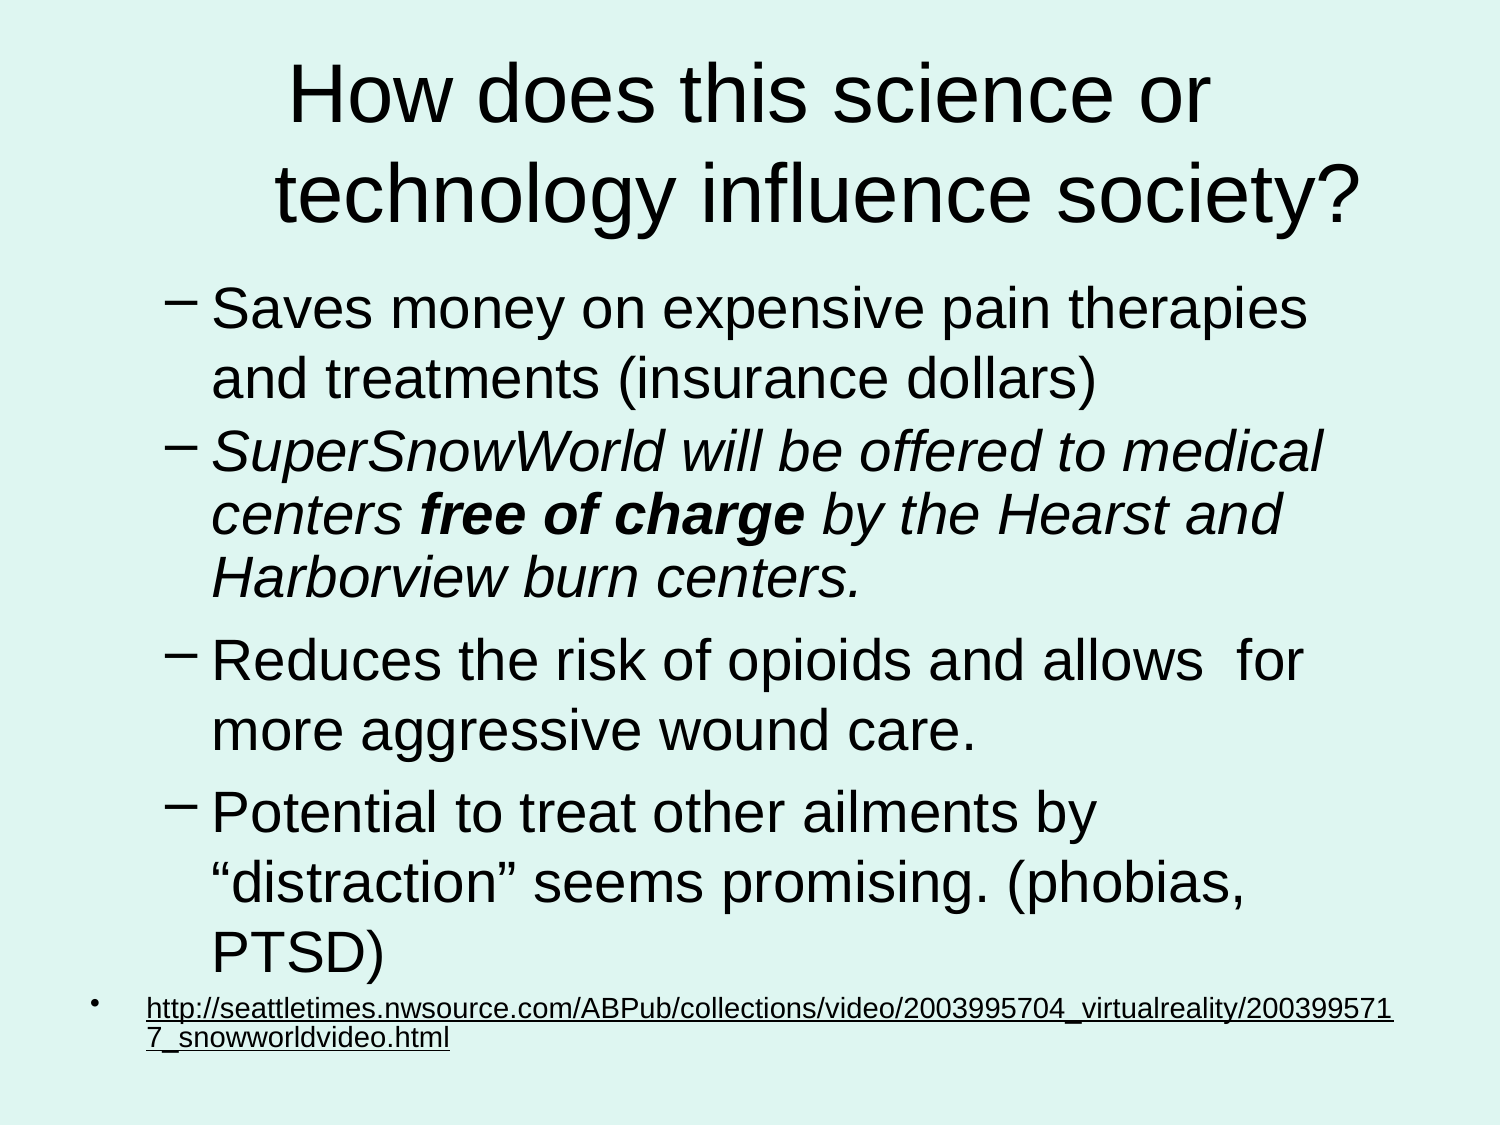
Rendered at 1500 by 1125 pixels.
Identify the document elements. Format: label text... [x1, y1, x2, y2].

title How does this science or technology influence society? [74, 44, 1426, 233]
list Saves money on expensive pain therapies and treatments (insurance dollars) SuperSnowWorld will be offered to medical centers free of charge by the Hearst and Harborview burn centers. Reduces the risk of opioids and allows for more aggressive wound care. Potential to treat other ailments by “distraction” seems promising. (phobias, PTSD) http://seattletimes.nwsource.com/ABPub/collections/video/2003995704_virtualreality/2003995717_snowworldvideo.html [74, 262, 1426, 1006]
